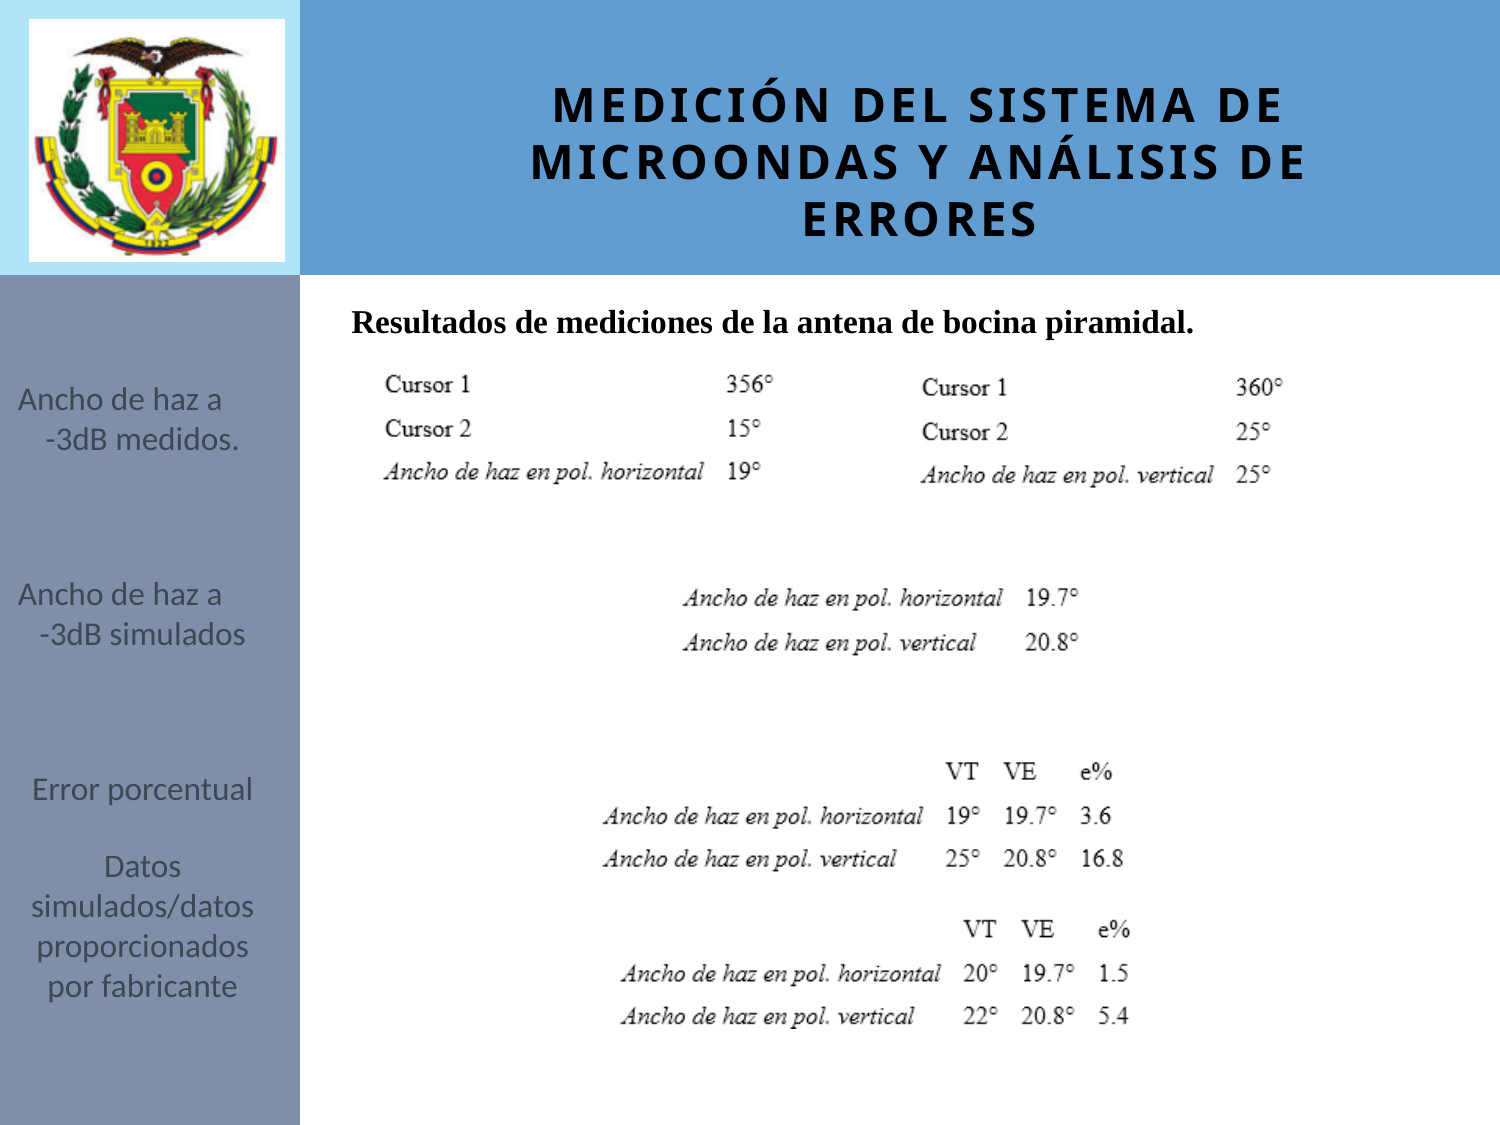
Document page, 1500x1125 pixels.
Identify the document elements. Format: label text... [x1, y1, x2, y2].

text_box Resultados de mediciones de la antena de bocina piramidal. [336, 272, 1500, 348]
picture [368, 361, 776, 486]
picture [612, 913, 1142, 1029]
picture [671, 579, 1088, 662]
list Ancho de haz a -3dB medidos. Ancho de haz a -3dB simulados Error porcentual Datos simulados/datos proporcionados por fabricante [0, 302, 288, 1059]
picture [592, 742, 1143, 878]
picture [29, 18, 285, 262]
title MEDICIÓN DEL SISTEMA DE MICROONDAS Y ANÁLISIS DE ERRORES [407, 66, 1432, 254]
picture [904, 361, 1292, 491]
